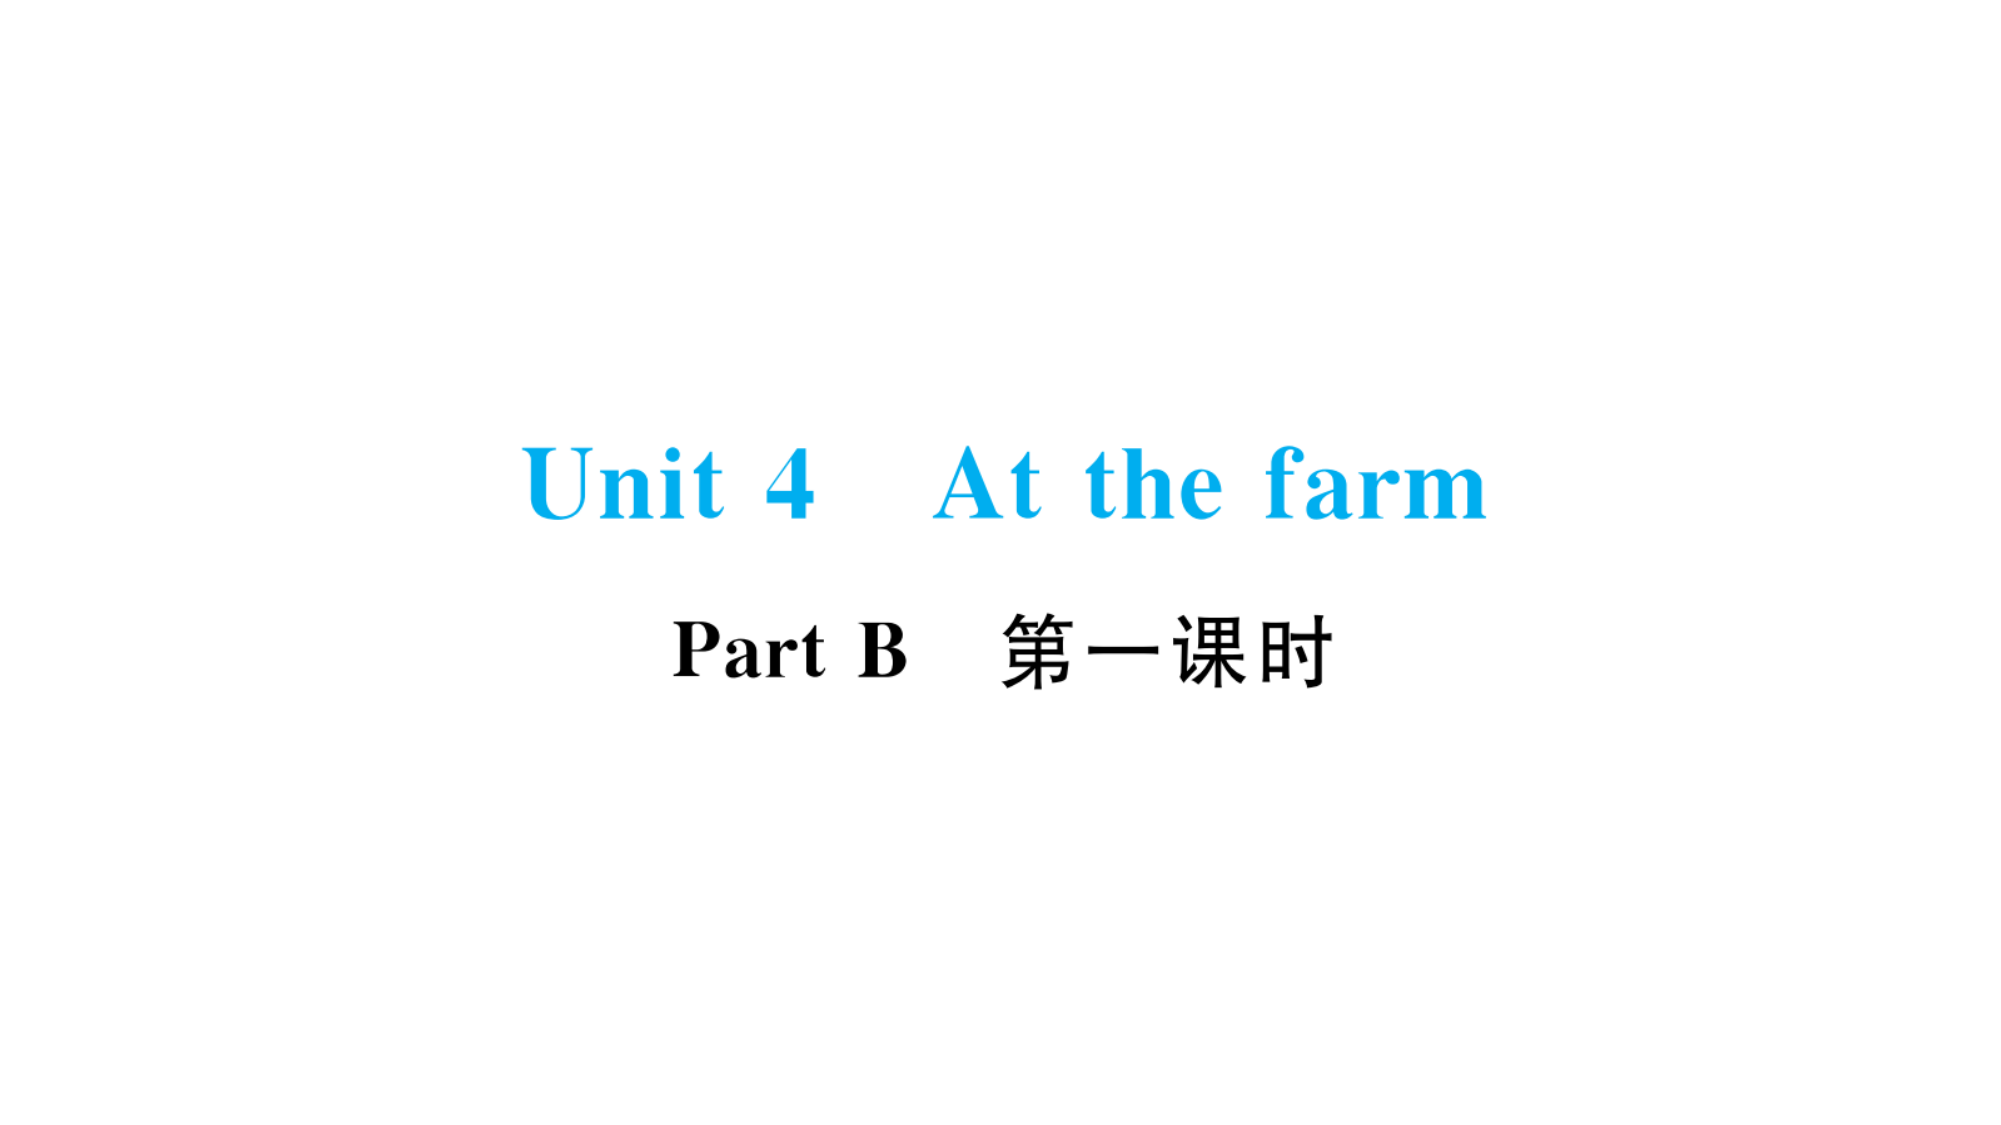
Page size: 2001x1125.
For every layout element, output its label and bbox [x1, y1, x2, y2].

picture [645, 609, 1351, 718]
picture [480, 432, 1520, 564]
